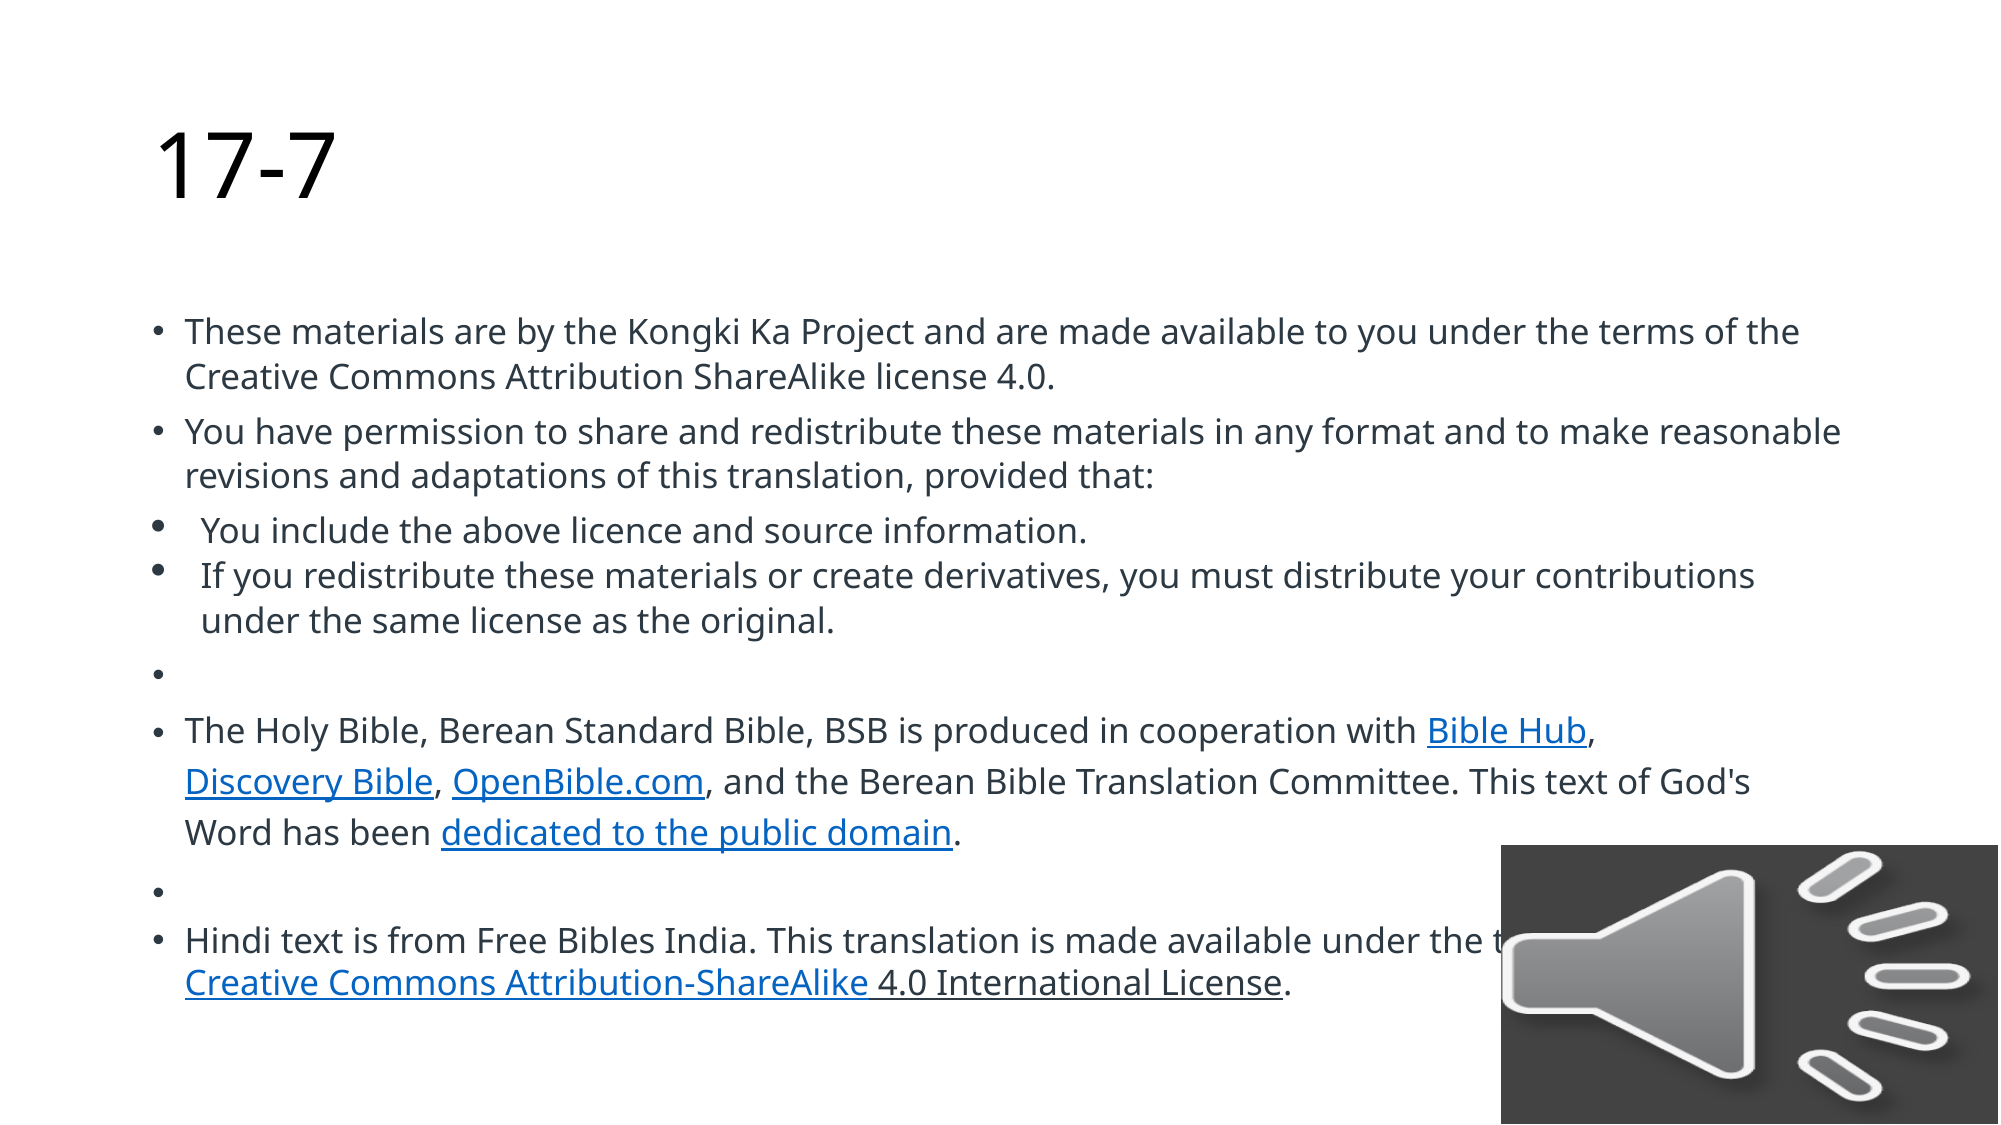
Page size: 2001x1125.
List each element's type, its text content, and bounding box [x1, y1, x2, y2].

title 17-7 [137, 59, 1863, 278]
picture [1500, 843, 2000, 1125]
list These materials are by the Kongki Ka Project and are made available to you under the terms of the Creative Commons Attribution ShareAlike license 4.0. You have permission to share and redistribute these materials in any format and to make reasonable revisions and adaptations of this translation, provided that: You include the above licence and source information. If you redistribute these materials or create derivatives, you must distribute your contributions under the same license as the original. The Holy Bible, Berean Standard Bible, BSB is produced in cooperation with Bible Hub, Discovery Bible, OpenBible.com, and the Berean Bible Translation Committee. This text of God's Word has been dedicated to the public domain. Hindi text is from Free Bibles India. This translation is made available under the terms of a Creative Commons Attribution-ShareAlike 4.0 International License. [137, 299, 1863, 1014]
